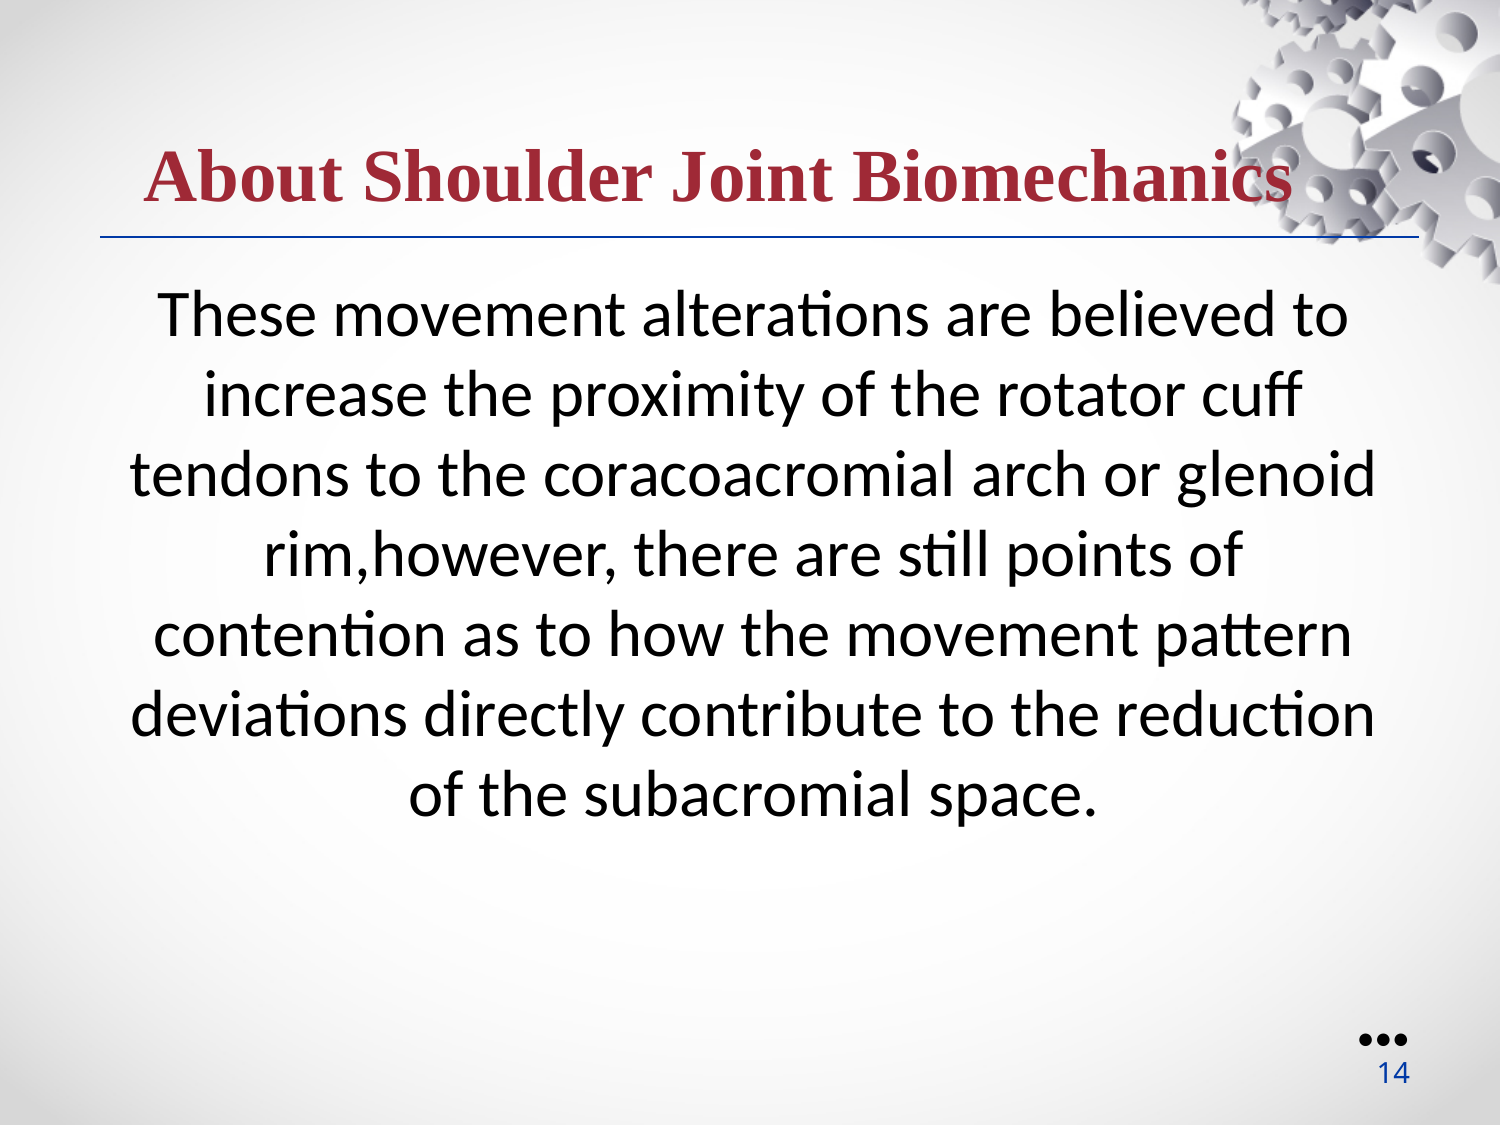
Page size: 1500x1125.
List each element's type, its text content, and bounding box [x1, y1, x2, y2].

text_box ●●● 14 [1074, 1012, 1425, 1073]
text_box About Shoulder Joint Biomechanics [0, 118, 1438, 224]
picture [0, 0, 1500, 1125]
text_box These movement alterations are believed to increase the proximity of the rotator cuff tendons to the coracoacromial arch or glenoid rim,however, there are still points of contention as to how the movement pattern deviations directly contribute to the reduction of the subacromial space. [99, 262, 1409, 837]
